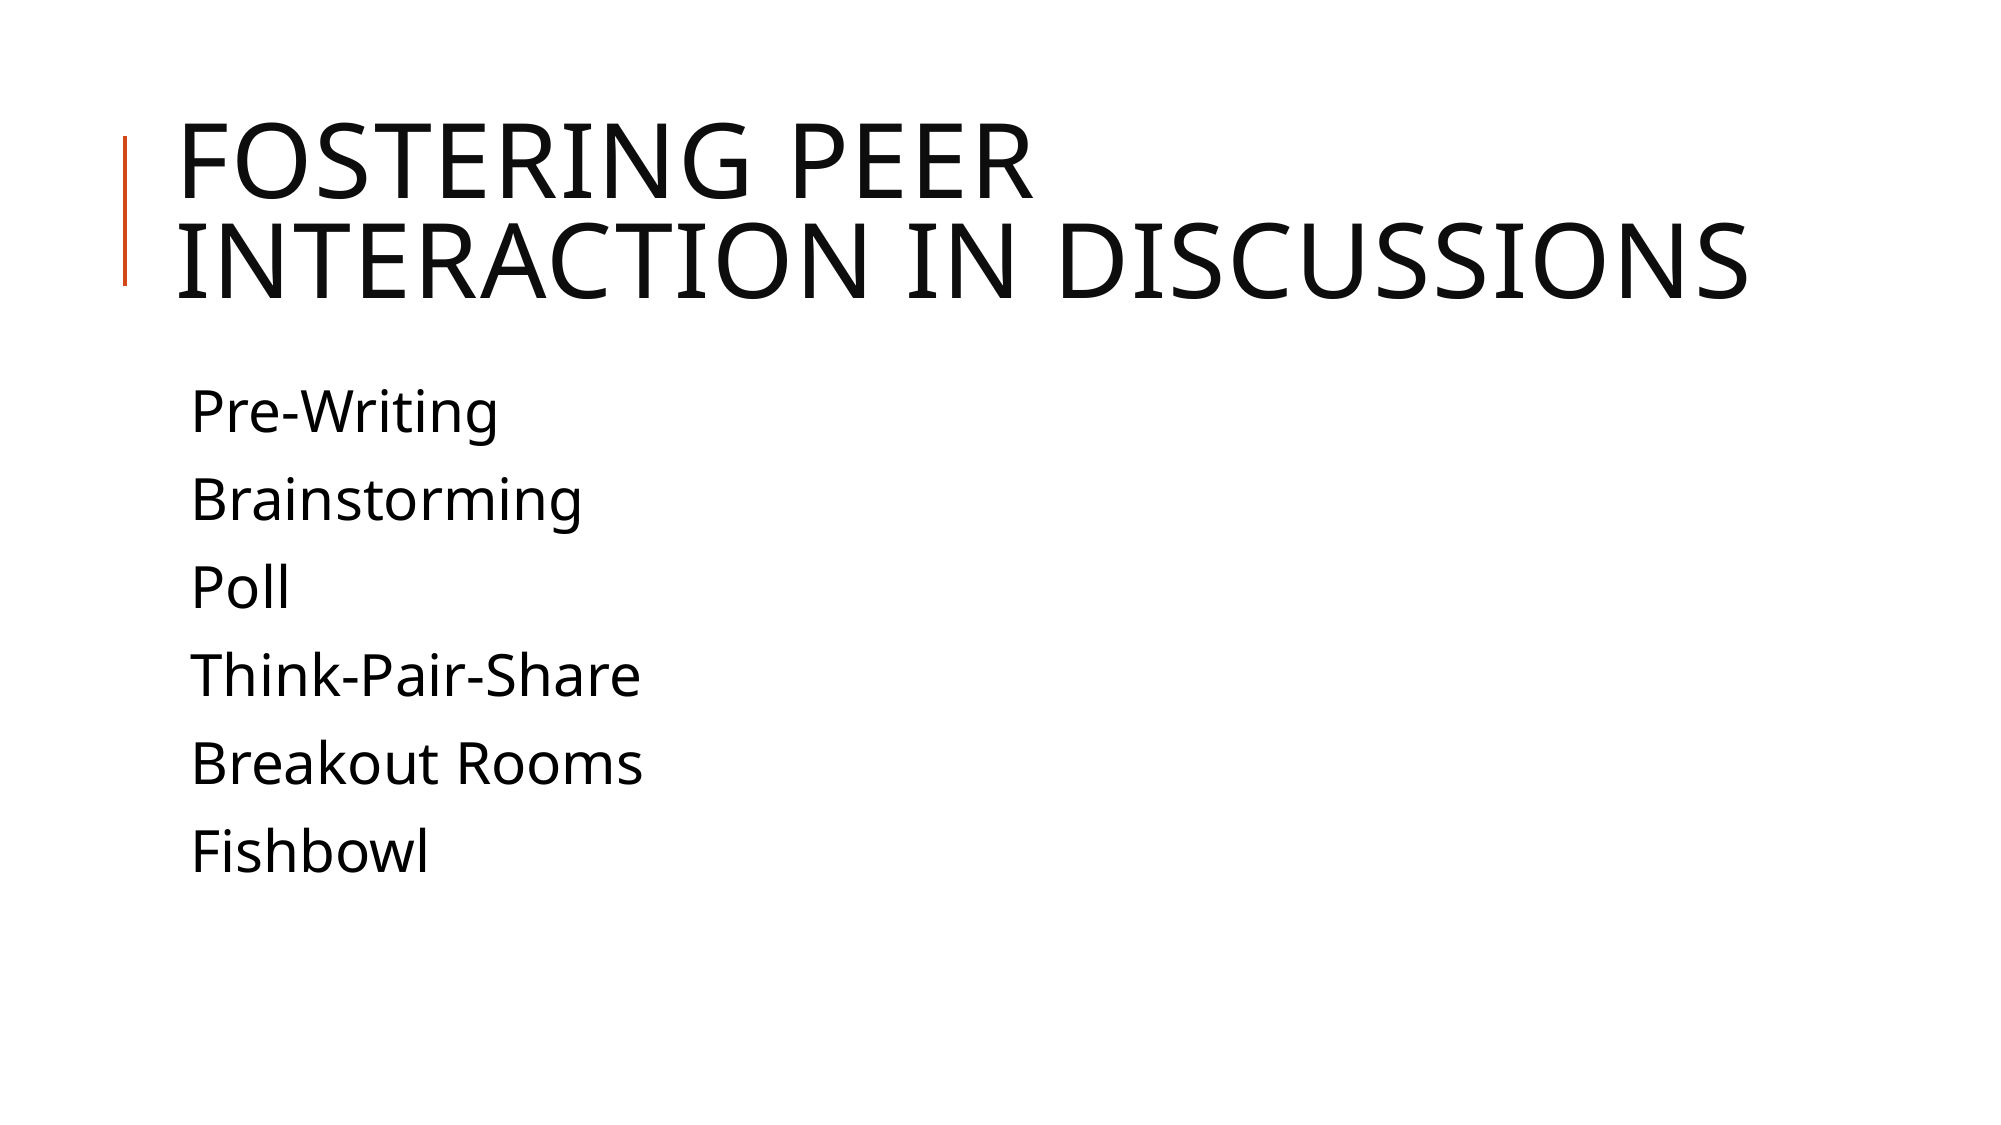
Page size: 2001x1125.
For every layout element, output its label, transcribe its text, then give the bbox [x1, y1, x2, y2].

list Pre-Writing Brainstorming Poll Think-Pair-Share Breakout Rooms Fishbowl [167, 374, 1763, 1036]
title Fostering Peer interaction in Discussions [167, 95, 1763, 343]
